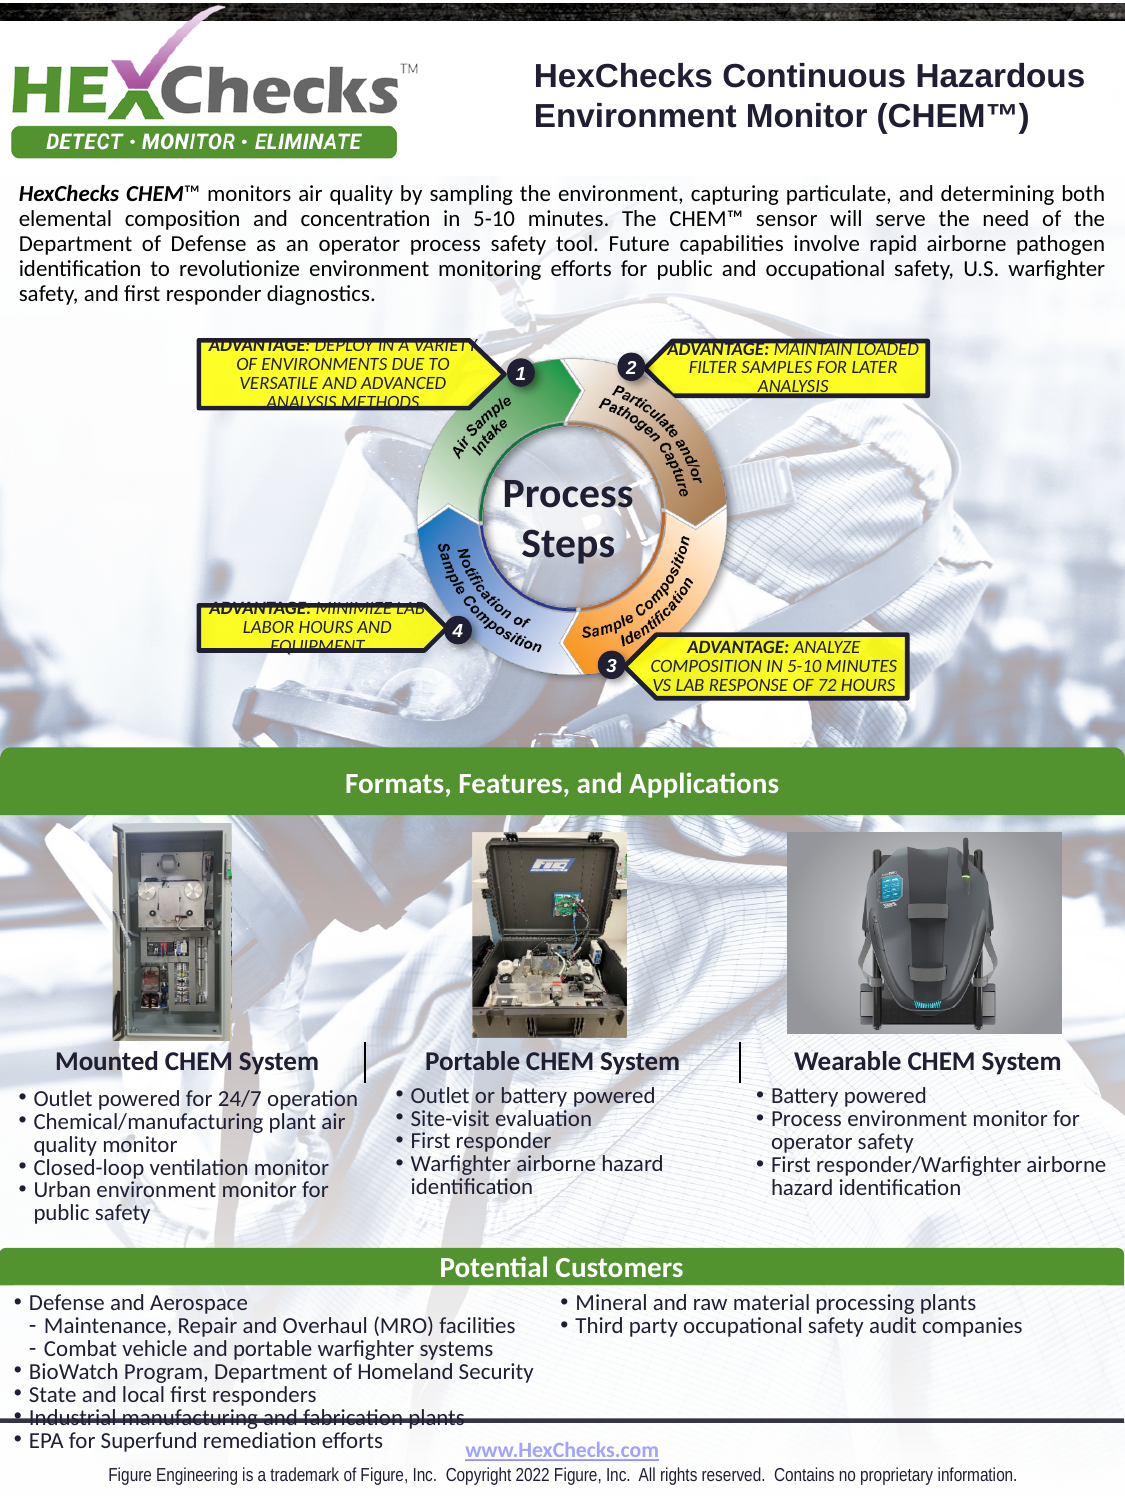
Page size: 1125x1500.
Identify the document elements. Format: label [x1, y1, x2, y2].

picture [0, 0, 1125, 176]
picture [0, 316, 1125, 1247]
text_box [198, 333, 929, 716]
picture [0, 1416, 1125, 1500]
text_box [0, 183, 1125, 316]
text_box [0, 1247, 1125, 1416]
